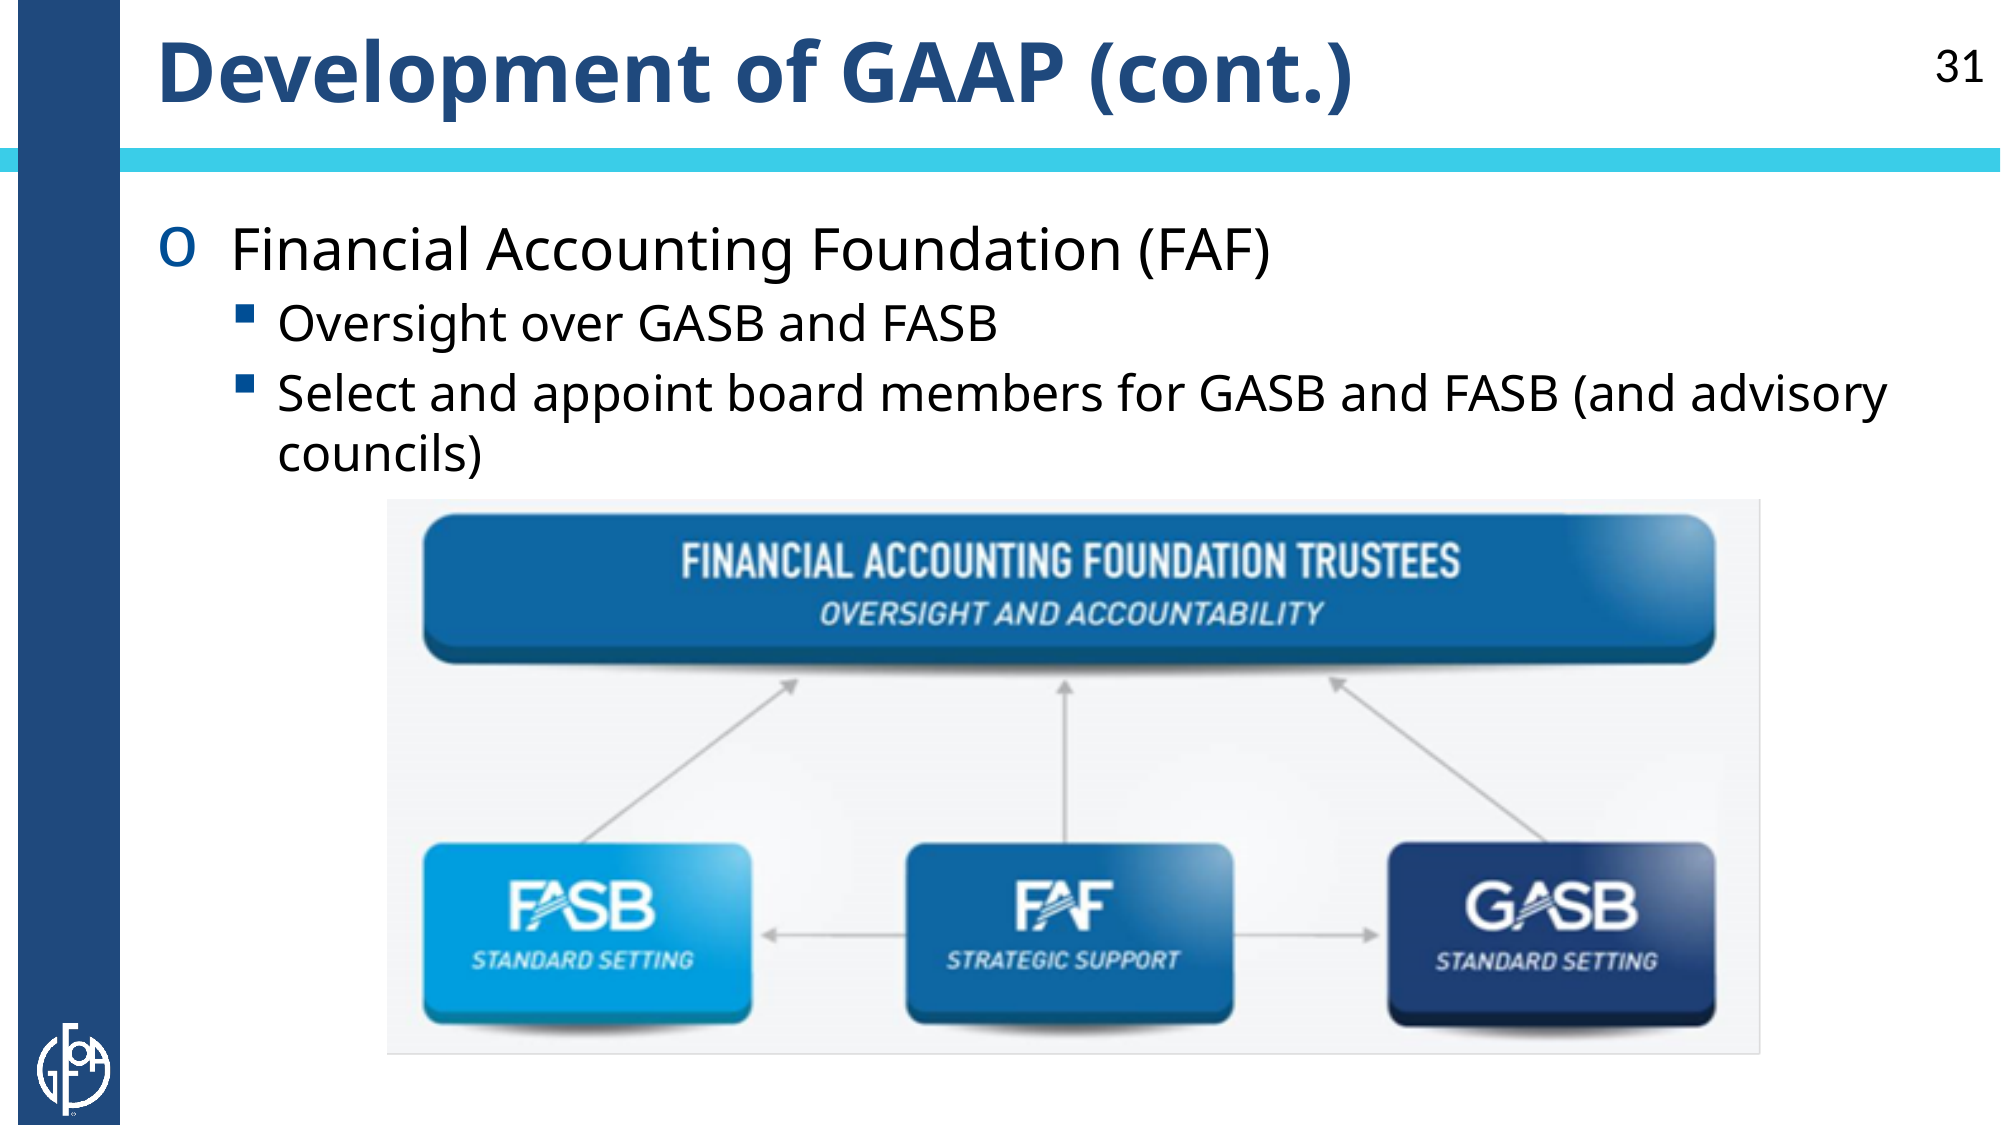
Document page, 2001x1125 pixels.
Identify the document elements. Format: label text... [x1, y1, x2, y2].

list Financial Accounting Foundation (FAF) Oversight over GASB and FASB Select and appoint board members for GASB and FASB (and advisory councils) [140, 204, 1978, 1092]
slide_number 31 [1899, 24, 2000, 85]
picture [387, 499, 1763, 1057]
title Development of GAAP (cont.) [140, 0, 1978, 138]
